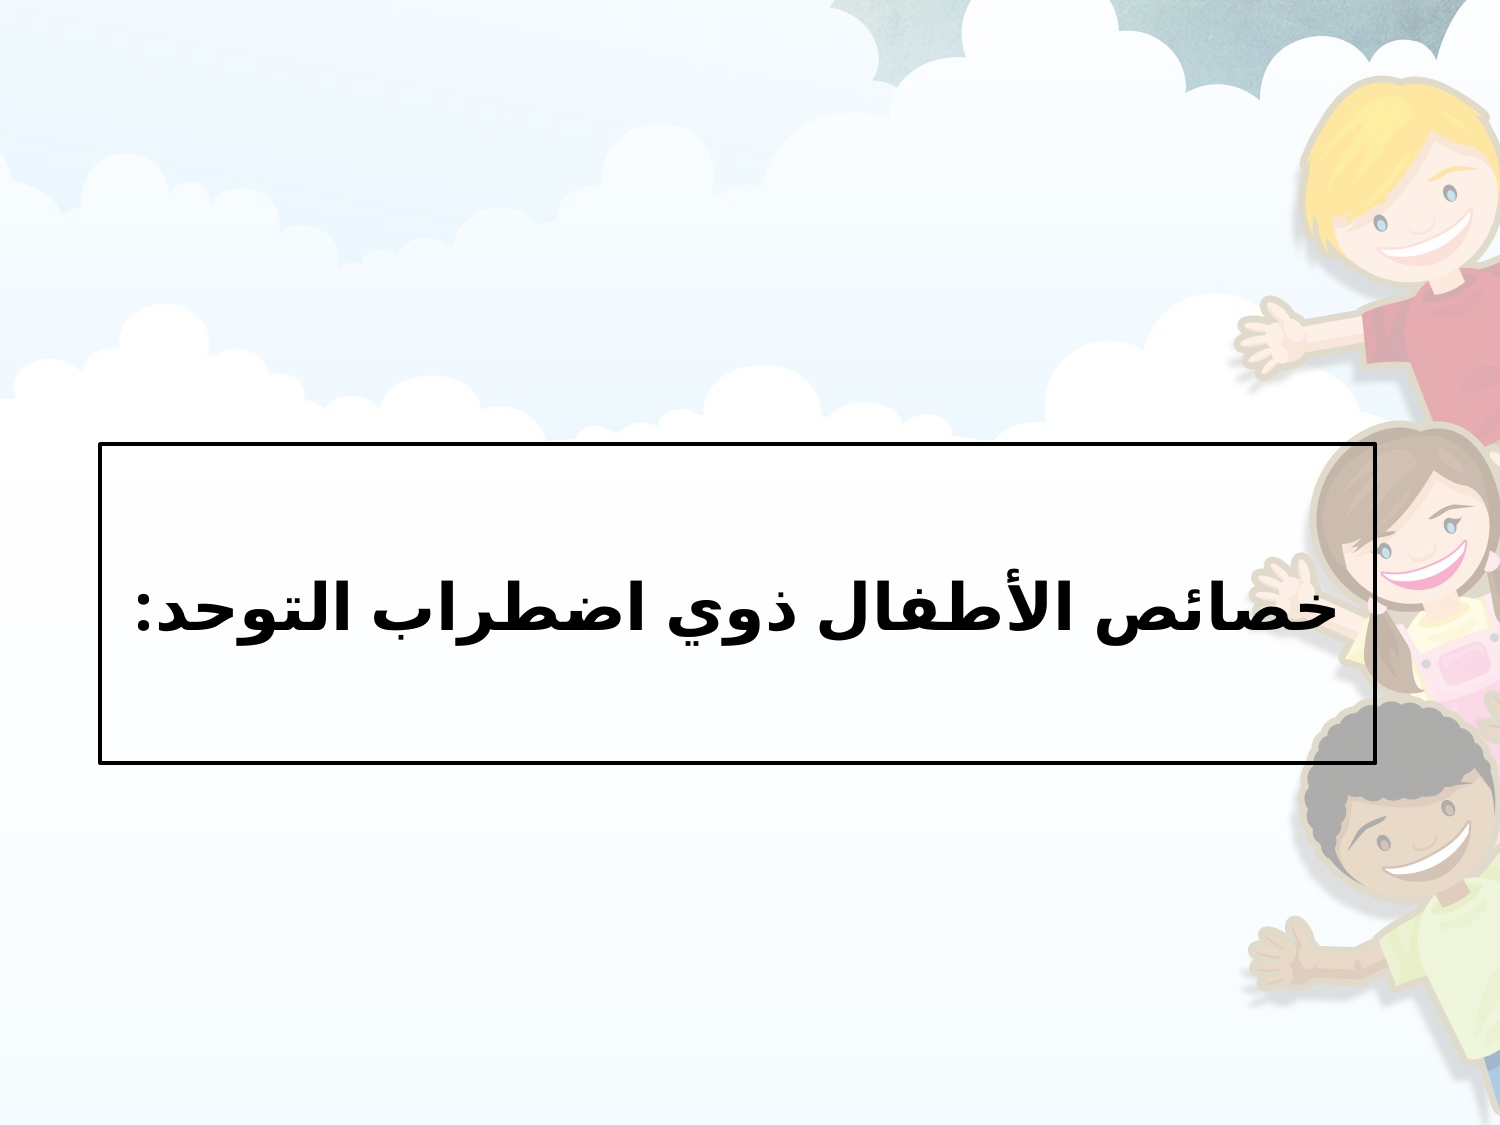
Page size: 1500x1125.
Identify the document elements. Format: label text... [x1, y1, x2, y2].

title خصائص الأطفال ذوي اضطراب التوحد: [98, 442, 1377, 765]
